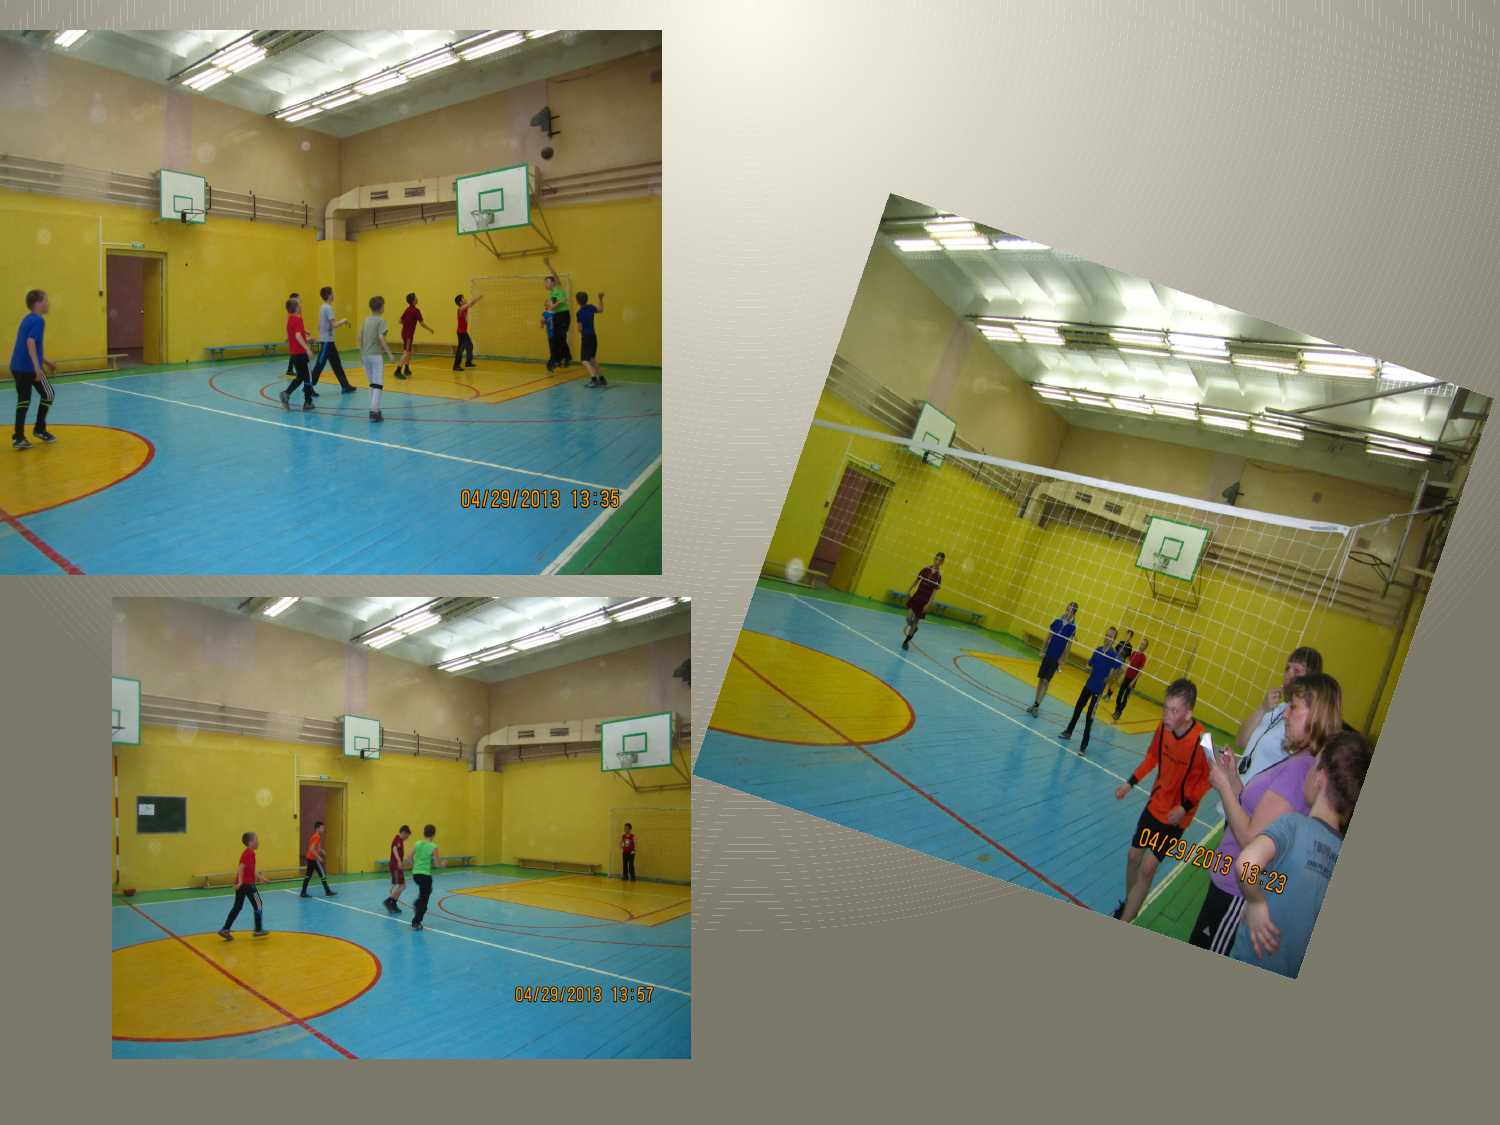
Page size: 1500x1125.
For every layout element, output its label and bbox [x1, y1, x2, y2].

picture [693, 193, 1494, 979]
picture [111, 597, 692, 1059]
picture [0, 30, 662, 575]
